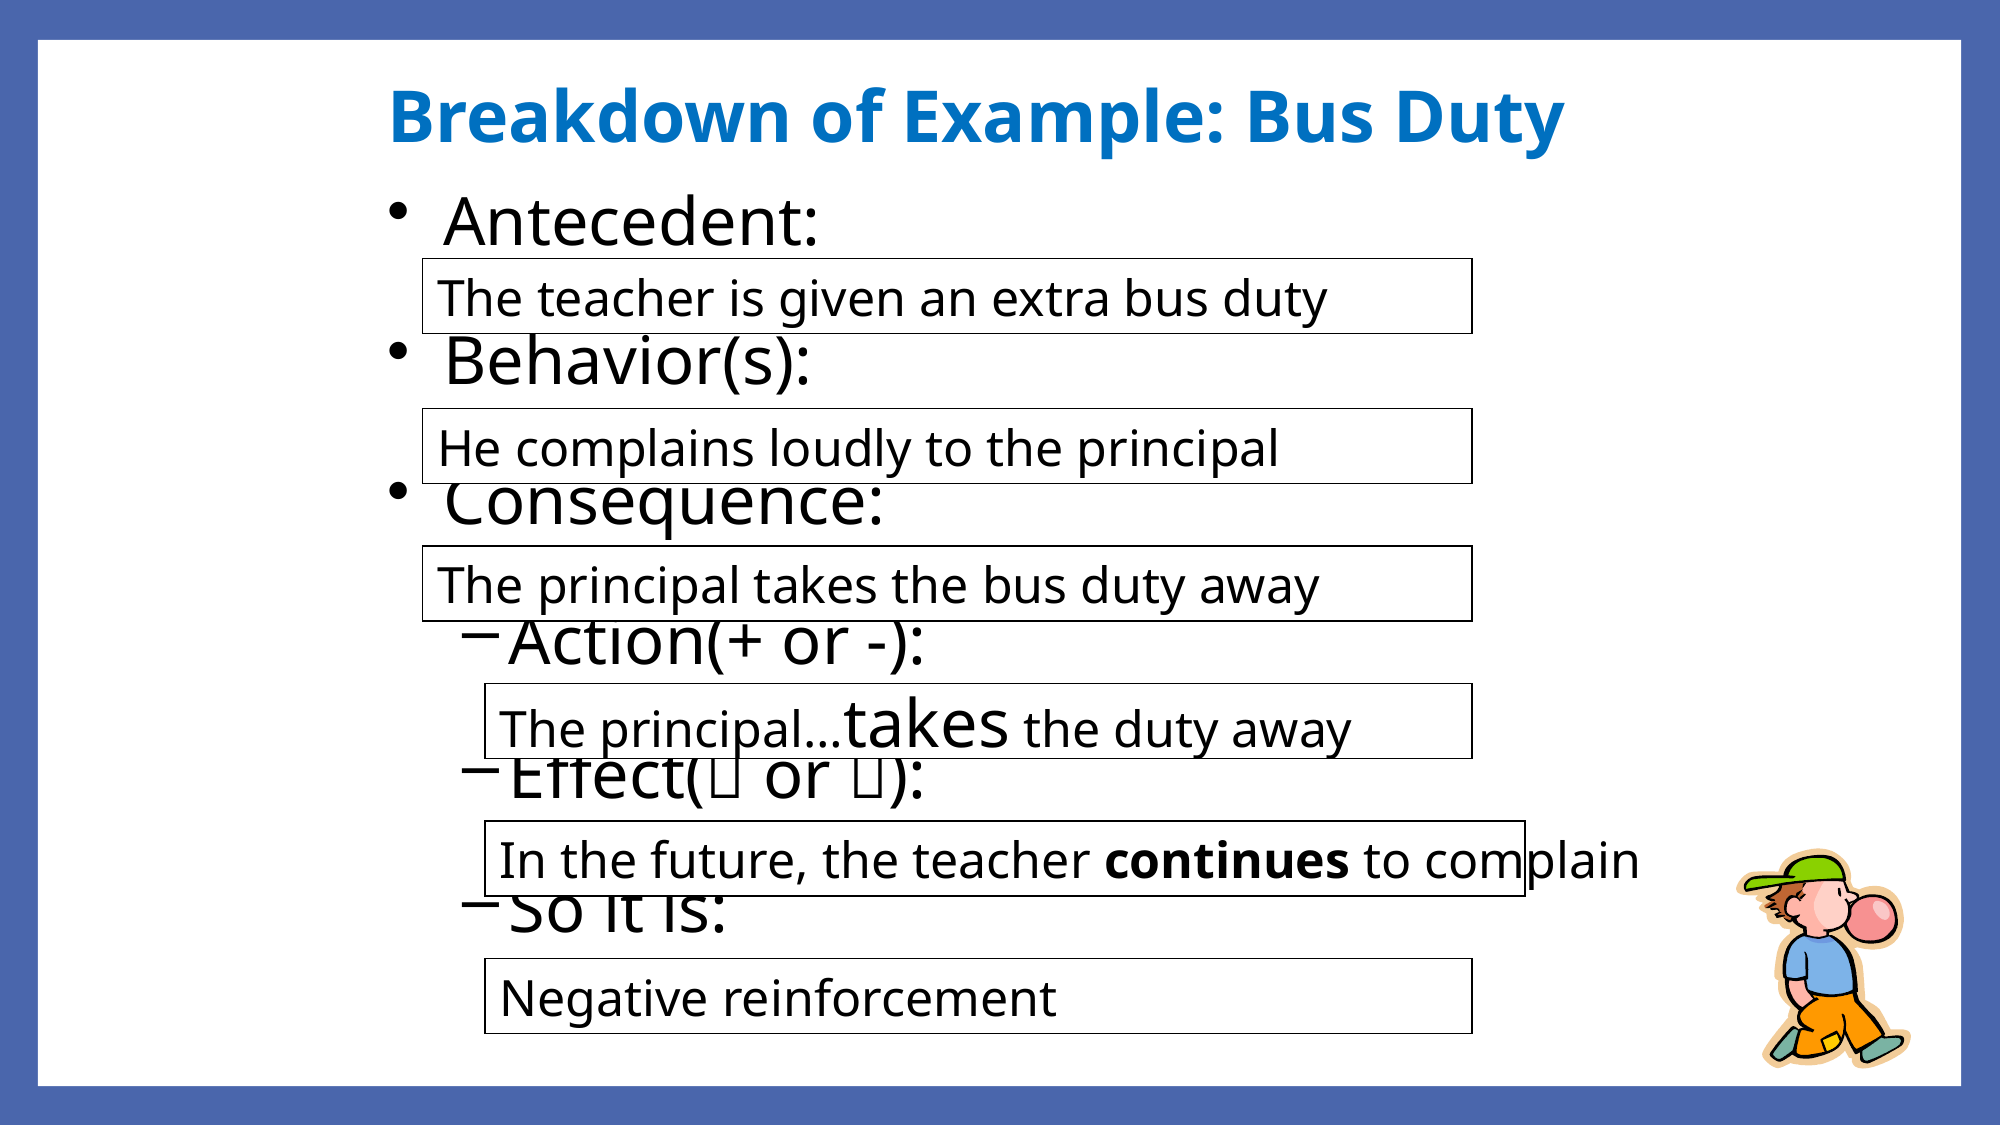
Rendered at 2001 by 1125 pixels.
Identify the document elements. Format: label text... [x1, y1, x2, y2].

text_box The principal…takes the duty away [484, 683, 1473, 759]
text_box Negative reinforcement [484, 958, 1473, 1034]
text_box In the future, the teacher continues to complain [484, 820, 1525, 896]
title Breakdown of Example: Bus Duty [372, 45, 1623, 194]
text_box He complains loudly to the principal [422, 408, 1473, 484]
text_box Antecedent: Behavior(s): Consequence: Action(+ or -): Effect( or ): So it is: [372, 194, 1623, 1053]
picture [1734, 844, 1915, 1073]
text_box The principal takes the bus duty away [422, 545, 1473, 621]
text_box The teacher is given an extra bus duty [422, 258, 1473, 334]
